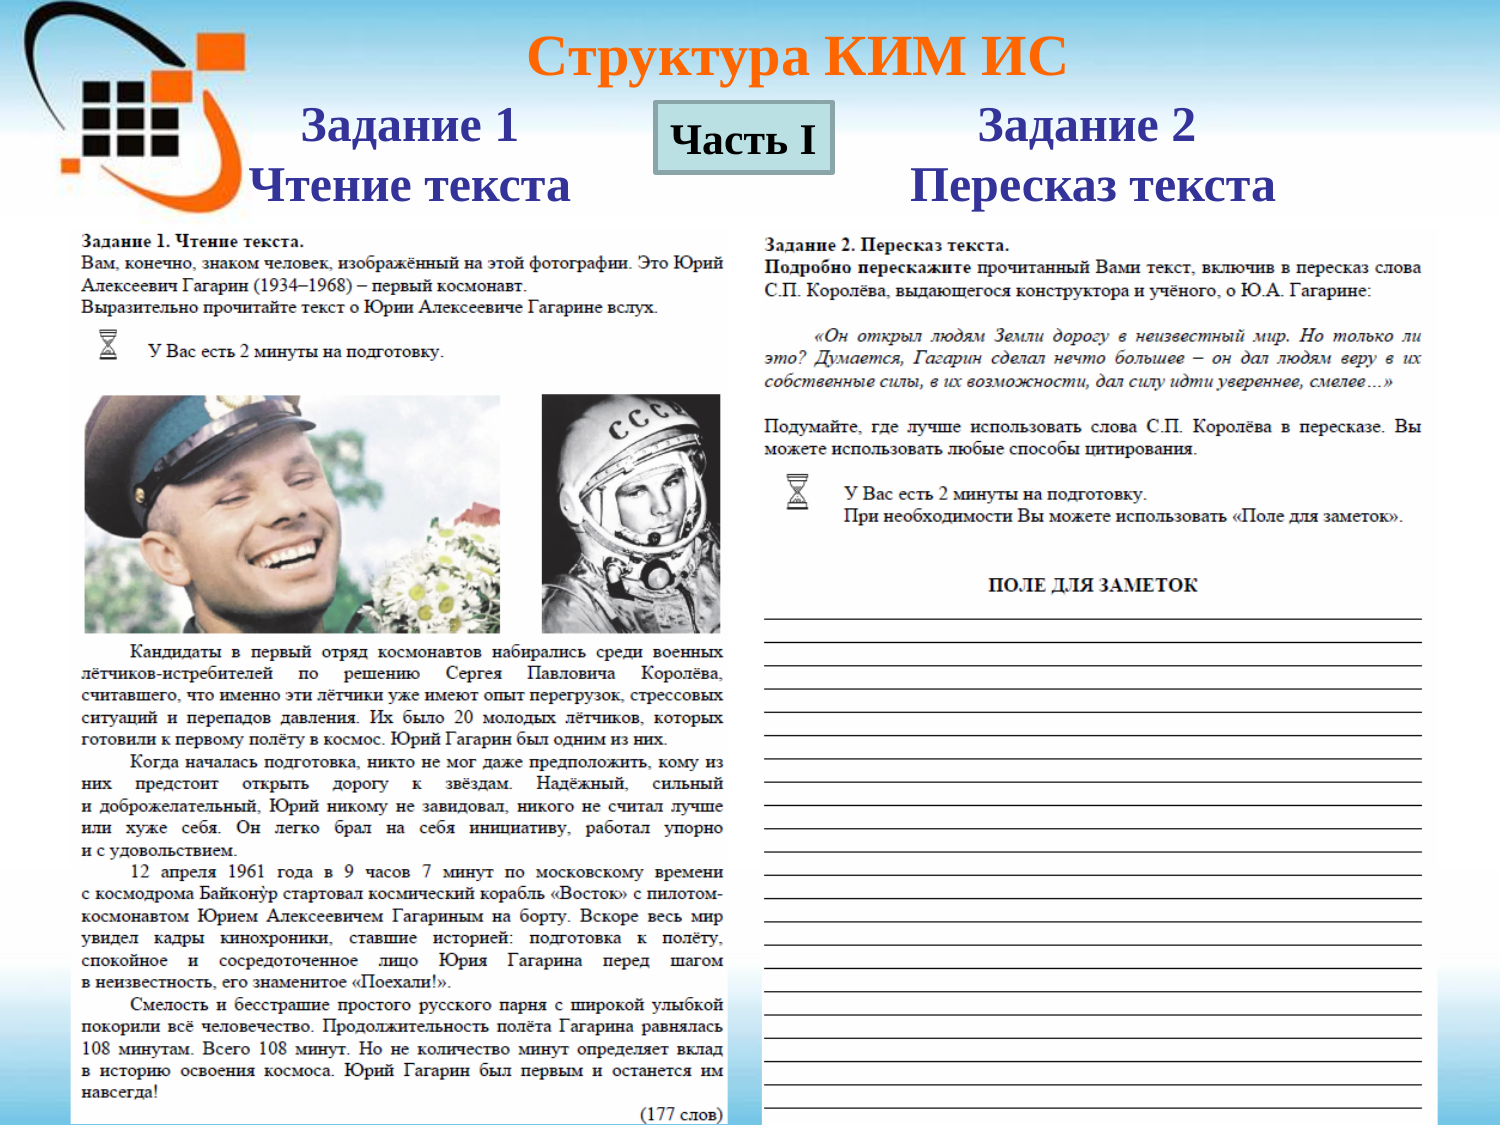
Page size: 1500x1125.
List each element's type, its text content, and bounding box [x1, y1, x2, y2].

list Задание 2 Пересказ текста [761, 113, 1426, 219]
title Структура КИМ ИС [265, 0, 1331, 105]
text_box Часть I [655, 103, 833, 171]
picture [0, 0, 1500, 1125]
list Задание 1 Чтение текста [78, 113, 742, 219]
text_box [653, 100, 835, 175]
